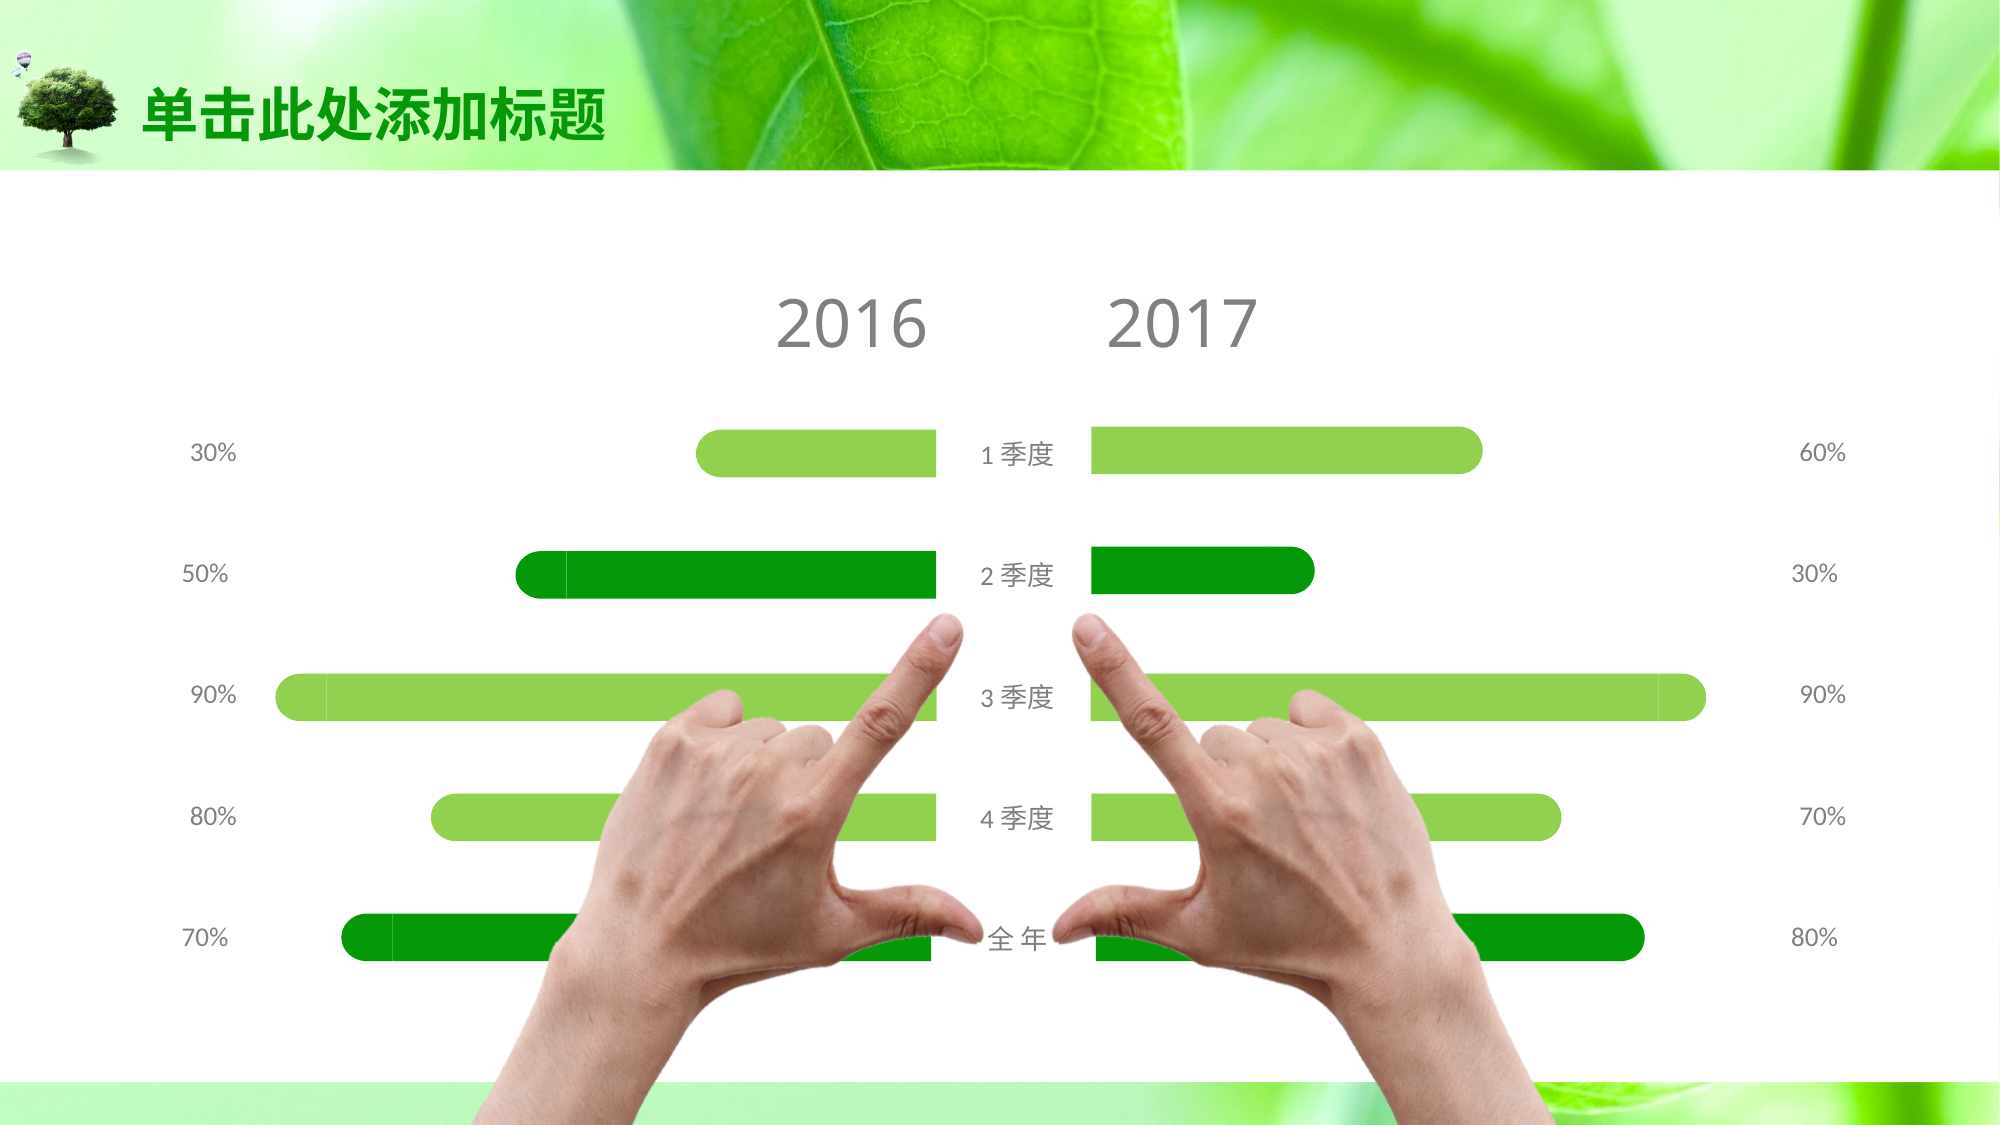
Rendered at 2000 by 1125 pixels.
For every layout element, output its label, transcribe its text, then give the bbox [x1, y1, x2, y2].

picture [0, 603, 2000, 1125]
picture [0, 0, 2000, 170]
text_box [1707, 426, 1867, 960]
text_box 2016 [755, 271, 949, 371]
text_box 2017 [1086, 271, 1280, 371]
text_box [161, 426, 274, 960]
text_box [275, 426, 1707, 962]
title 单击此处添加标题 [125, 19, 729, 207]
